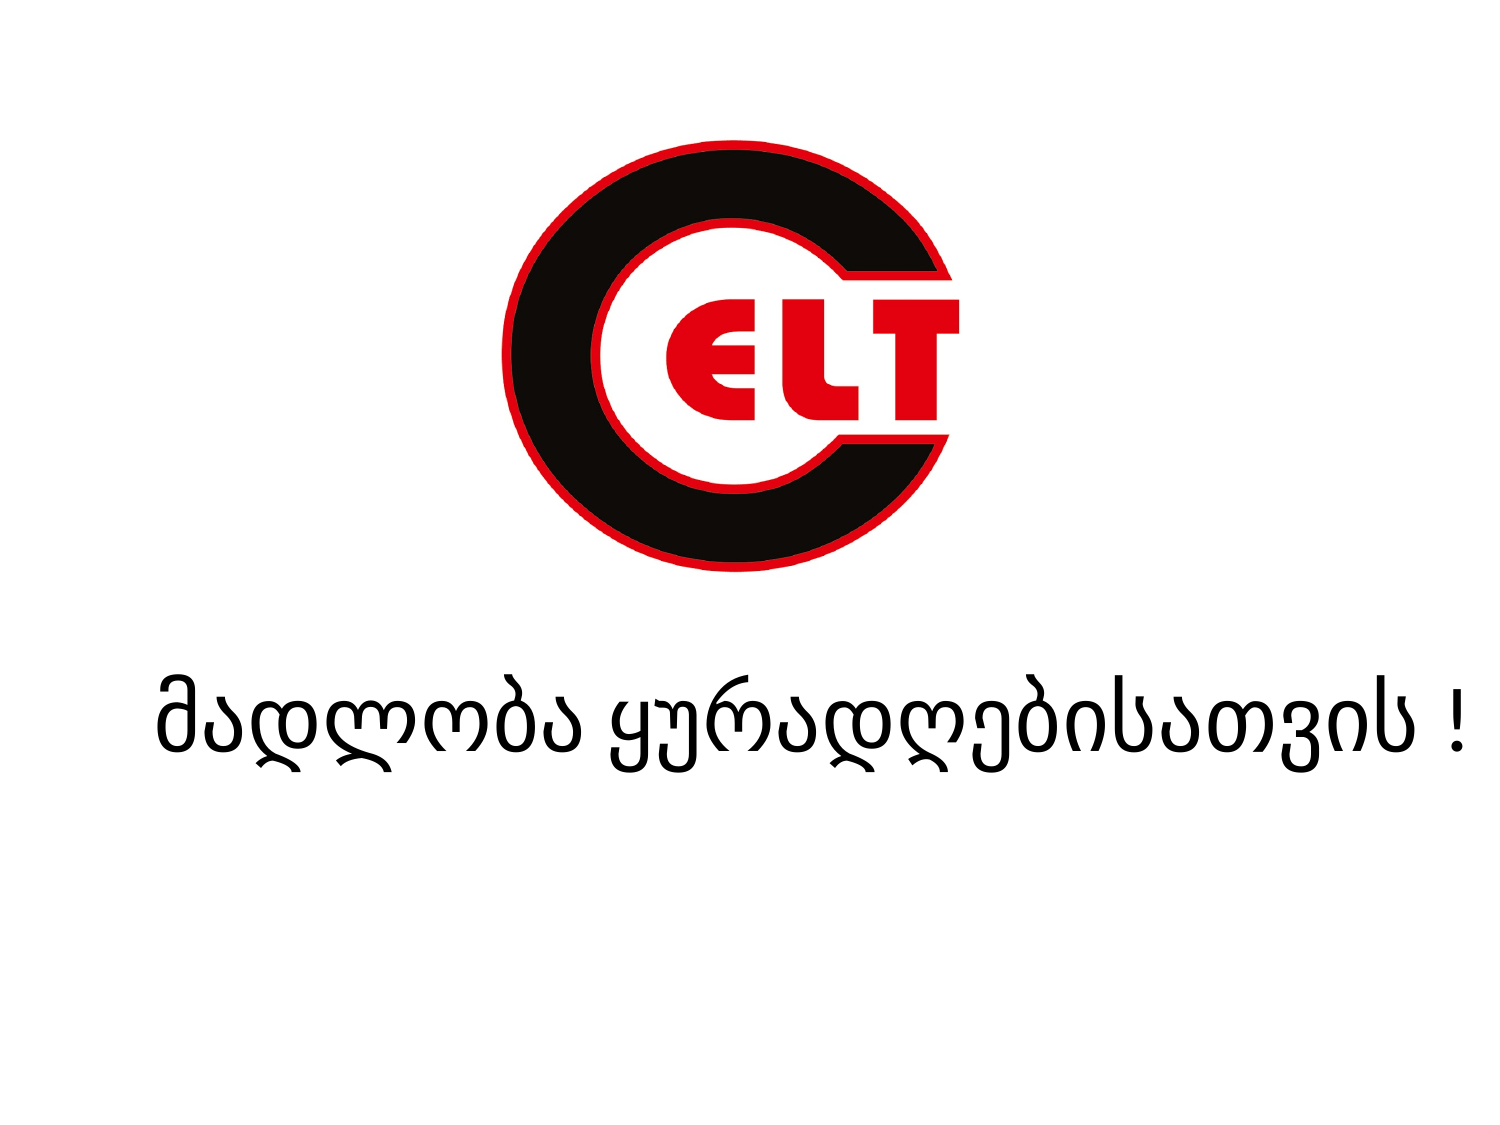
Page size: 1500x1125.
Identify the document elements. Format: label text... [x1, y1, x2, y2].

picture [478, 101, 982, 606]
title მადლობა ყურადღებისათვის ! [137, 621, 1488, 809]
